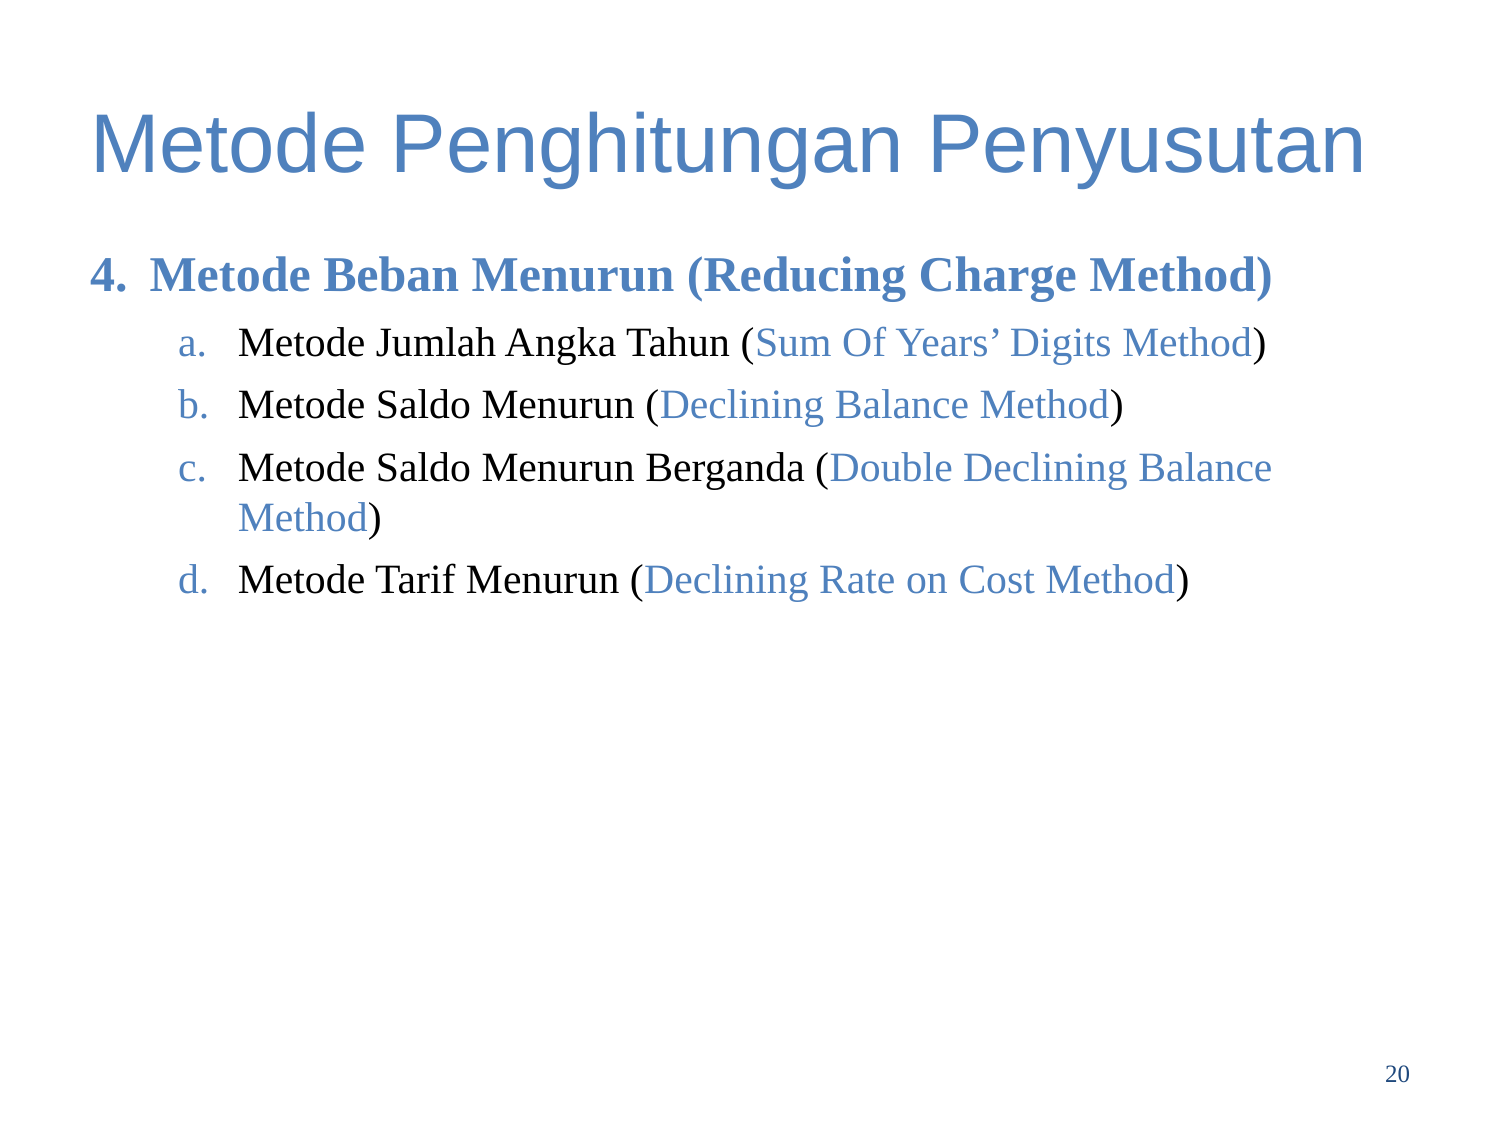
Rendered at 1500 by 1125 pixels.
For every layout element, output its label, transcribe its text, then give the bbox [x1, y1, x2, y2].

slide_number 20 [1074, 1042, 1425, 1103]
title Metode Penghitungan Penyusutan [75, 45, 1425, 233]
list Metode Beban Menurun (Reducing Charge Method) Metode Jumlah Angka Tahun (Sum Of Years’ Digits Method) Metode Saldo Menurun (Declining Balance Method) Metode Saldo Menurun Berganda (Double Declining Balance Method) Metode Tarif Menurun (Declining Rate on Cost Method) [75, 234, 1425, 1032]
